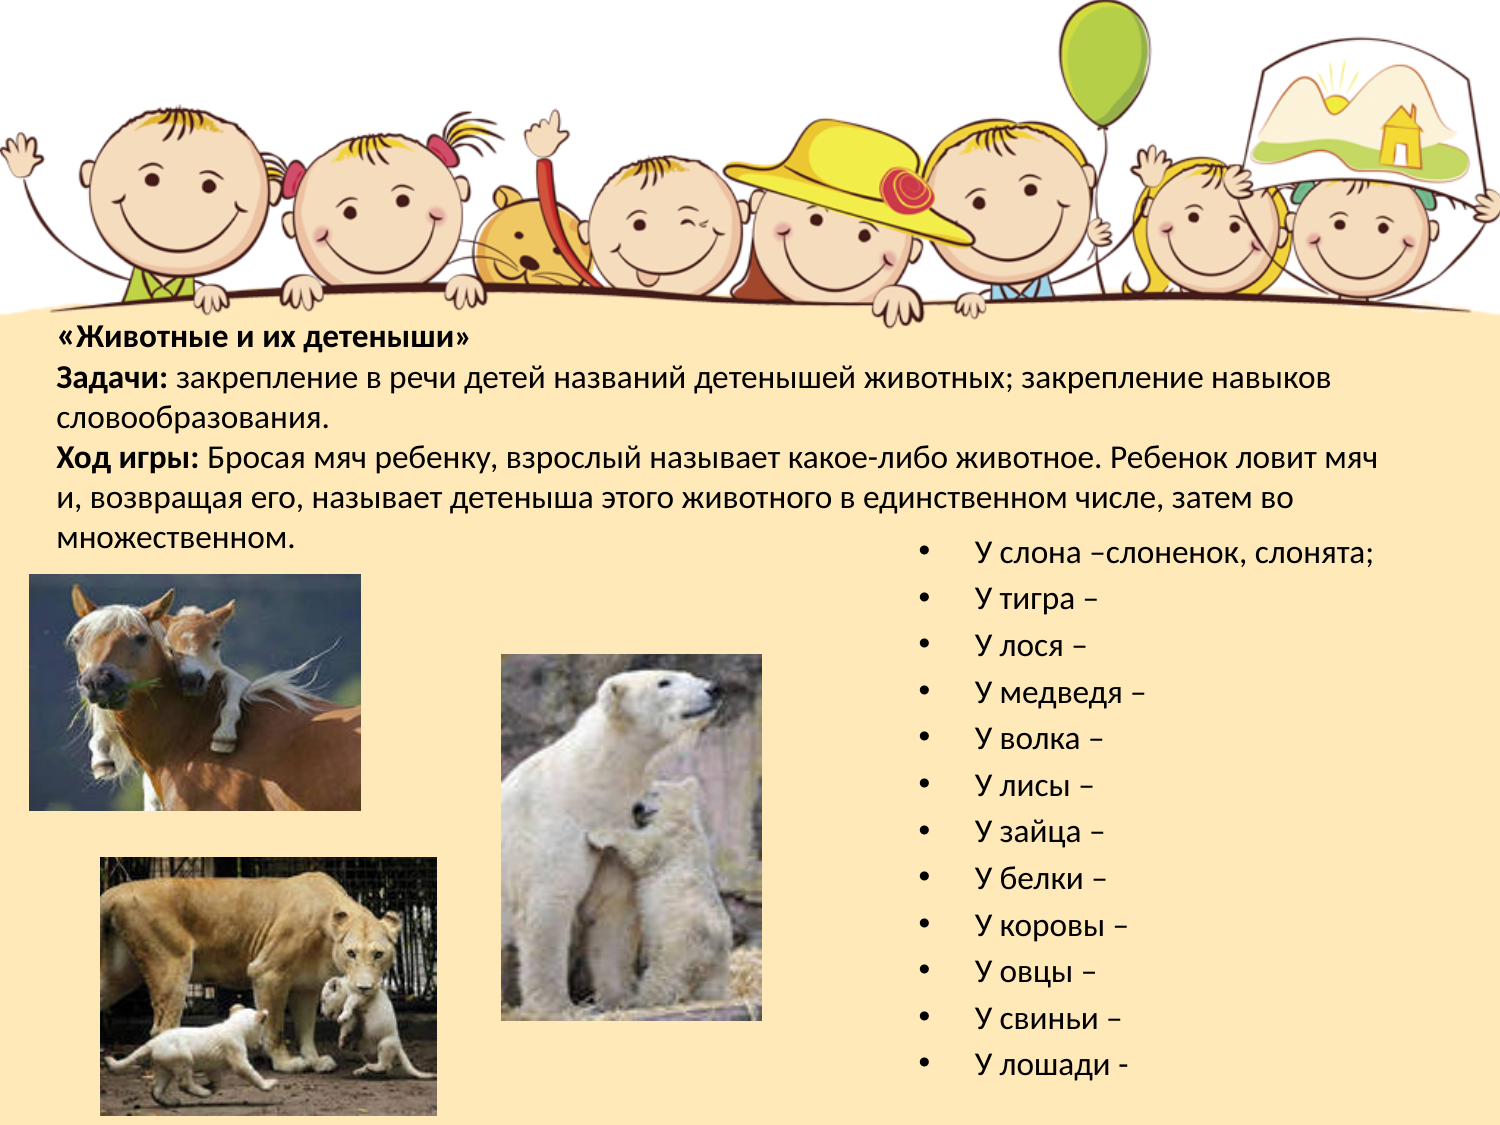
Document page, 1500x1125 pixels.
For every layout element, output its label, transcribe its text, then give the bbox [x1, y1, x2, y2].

picture [0, 0, 1500, 1125]
list У слона –слоненок, слонята; У тигра – У лося – У медведя – У волка – У лисы – У зайца – У белки – У коровы – У овцы – У свиньи – У лошади - [903, 522, 1483, 1125]
title «Животные и их детеныши» Задачи: закрепление в речи детей названий детенышей животных; закрепление навыков словообразования. Ход игры: Бросая мяч ребенку, взрослый называет какое-либо животное. Ребенок ловит мяч и, возвращая его, называет детеныша этого животного в единственном числе, затем во множественном. [41, 314, 1412, 551]
